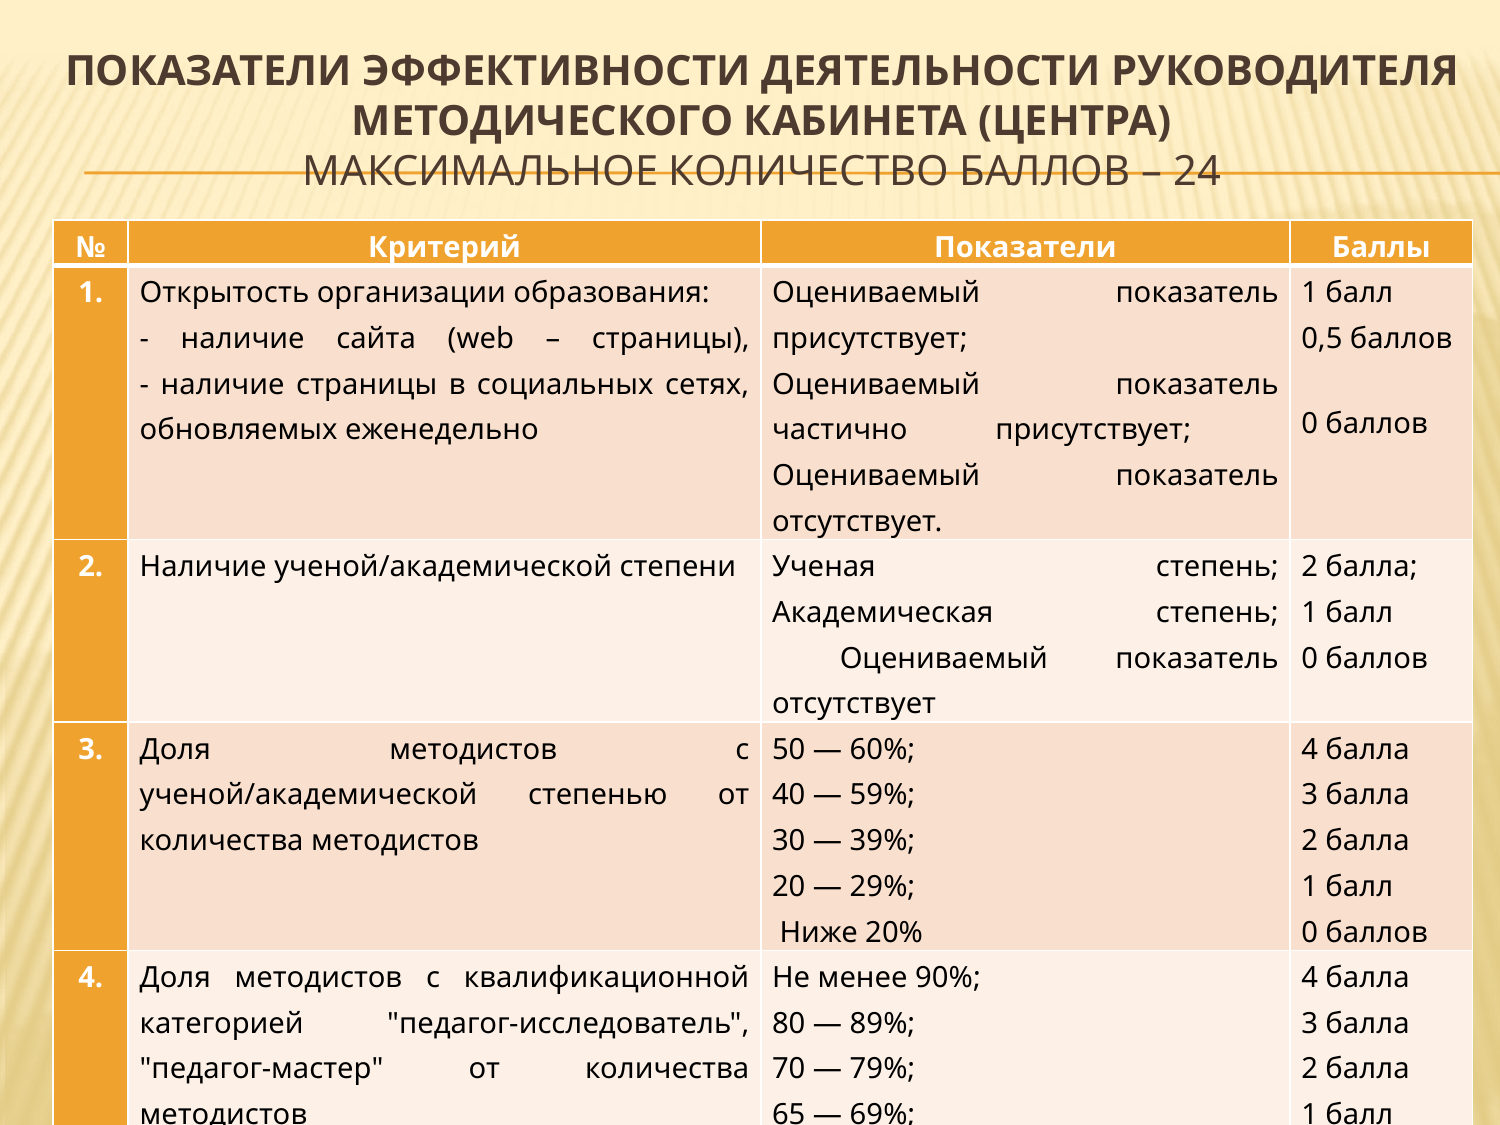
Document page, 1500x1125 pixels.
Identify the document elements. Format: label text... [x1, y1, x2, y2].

table_cell Ученая степень; Академическая степень; Оцениваемый показатель отсутствует [762, 540, 1289, 721]
table_cell Наличие ученой/академической степени [129, 540, 760, 721]
table_header Показатели [762, 221, 1289, 263]
table_cell 4 балла 3 балла 2 балла 1 балл 0 баллов [1291, 951, 1472, 1125]
title Показатели эффективности деятельности руководителя методического кабинета (центра) Максимальное количество баллов – 24 [49, 75, 1475, 213]
table_header Критерий [129, 221, 760, 263]
table_cell Не менее 90%; 80 — 89%; 70 — 79%; 65 — 69%; Ниже 65% [762, 951, 1289, 1125]
table_cell 4. [54, 951, 127, 1125]
table_header № [54, 221, 127, 263]
table_header Баллы [1291, 221, 1472, 263]
table_cell 50 — 60%; 40 — 59%; 30 — 39%; 20 — 29%; Ниже 20% [762, 723, 1289, 950]
table_cell Оцениваемый показатель присутствует; Оцениваемый показатель частично присутствует; Оцениваемый показатель отсутствует. [762, 268, 1289, 539]
table_cell 2 балла; 1 балл 0 баллов [1291, 540, 1472, 721]
table_cell 3. [54, 723, 127, 950]
table_cell 4 балла 3 балла 2 балла 1 балл 0 баллов [1291, 723, 1472, 950]
table_cell 1 балл 0,5 баллов 0 баллов [1291, 268, 1472, 539]
table_cell Доля методистов с ученой/академической степенью от количества методистов [129, 723, 760, 950]
table_cell Открытость организации образования: - наличие сайта (web – страницы), - наличие страницы в социальных сетях, обновляемых еженедельно [129, 268, 760, 539]
table_cell 1. [54, 268, 127, 539]
table_cell Доля методистов с квалификационной категорией "педагог-исследователь", "педагог-мастер" от количества методистов [129, 951, 760, 1125]
table_cell 2. [54, 540, 127, 721]
